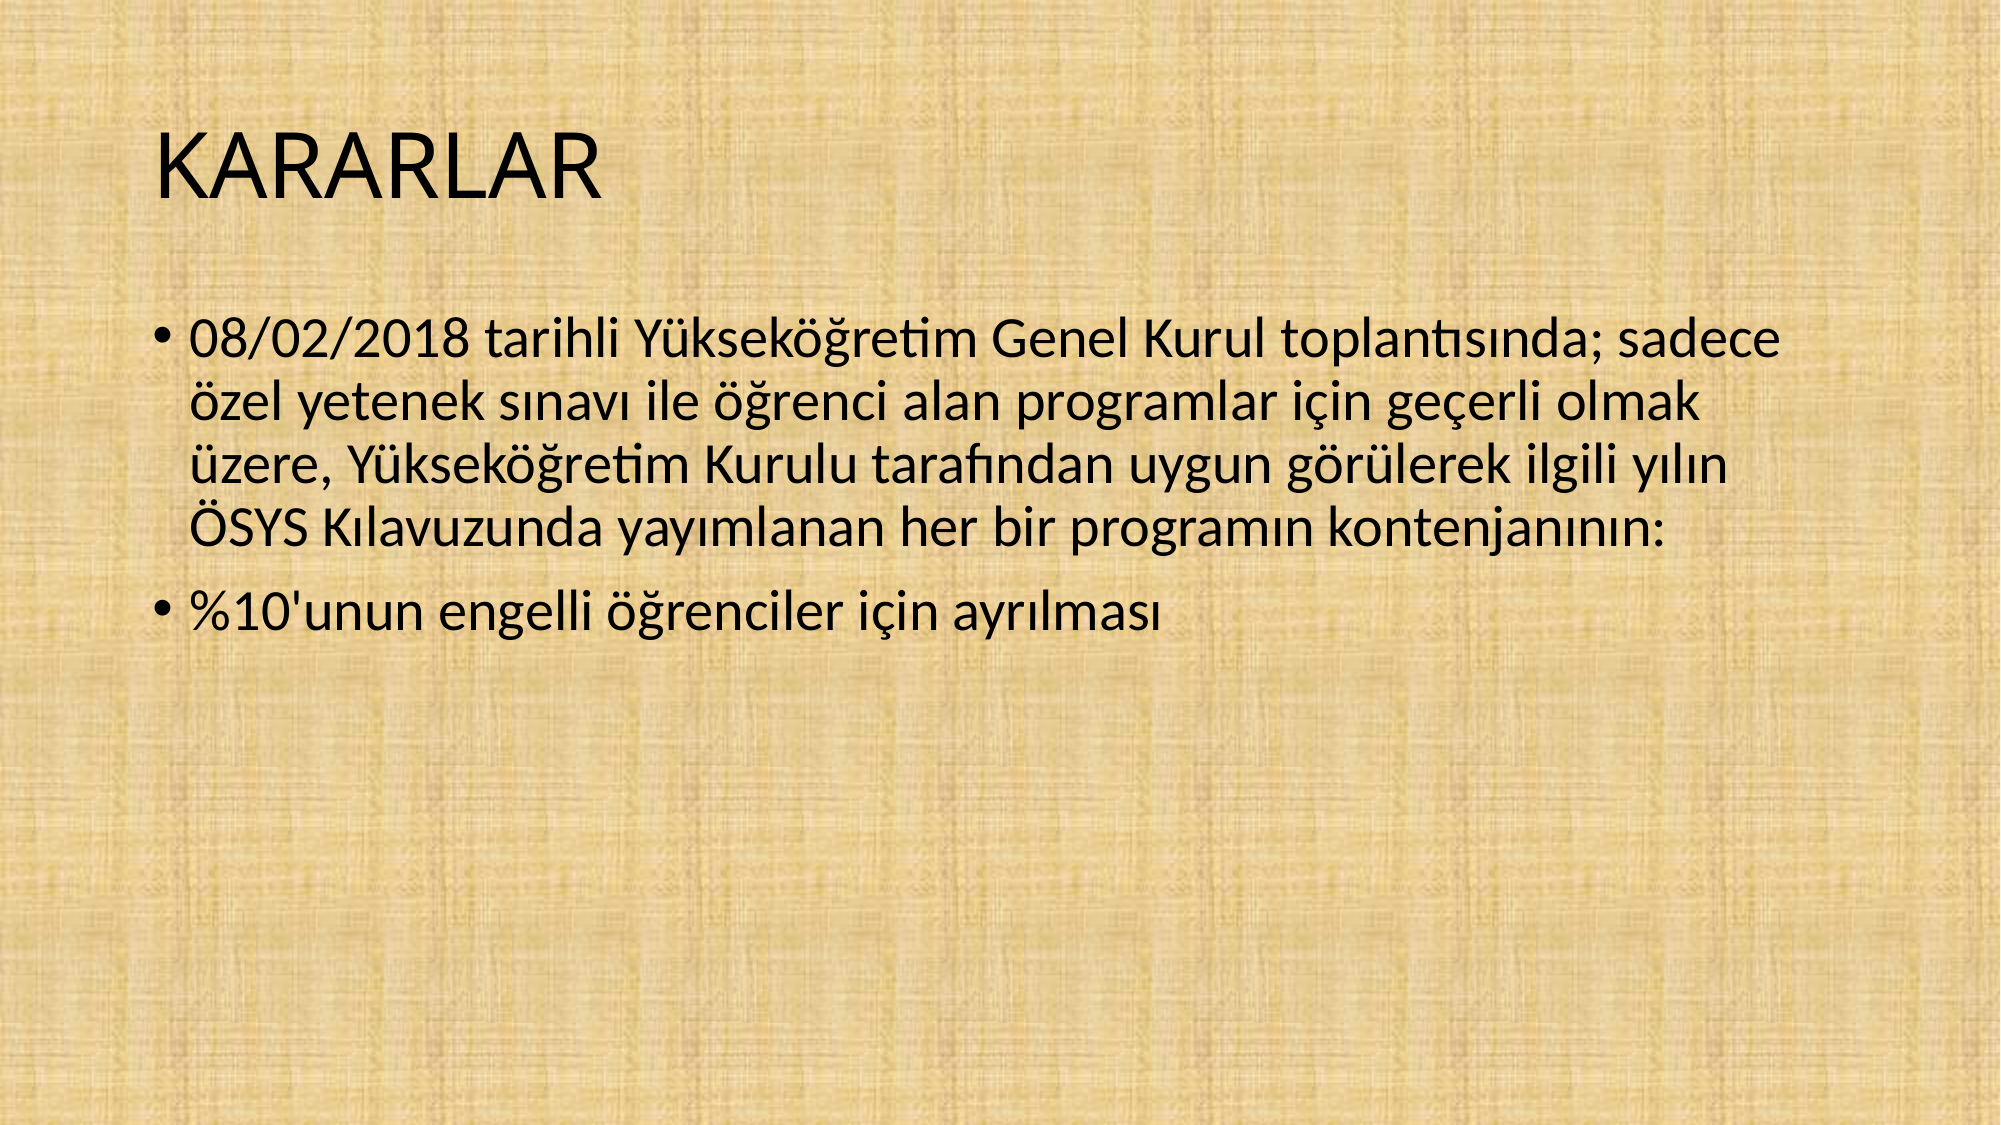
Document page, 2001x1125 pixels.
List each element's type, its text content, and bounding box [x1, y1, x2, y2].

title KARARLAR [137, 59, 1863, 278]
list 08/02/2018 tarihli Yükseköğretim Genel Kurul toplantısında; sadece özel yetenek sınavı ile öğrenci alan programlar için geçerli olmak üzere, Yükseköğretim Kurulu tarafından uygun görülerek ilgili yılın ÖSYS Kılavuzunda yayımlanan her bir programın kontenjanının: %10'unun engelli öğrenciler için ayrılması [137, 299, 1863, 1014]
picture [0, 0, 2001, 1125]
